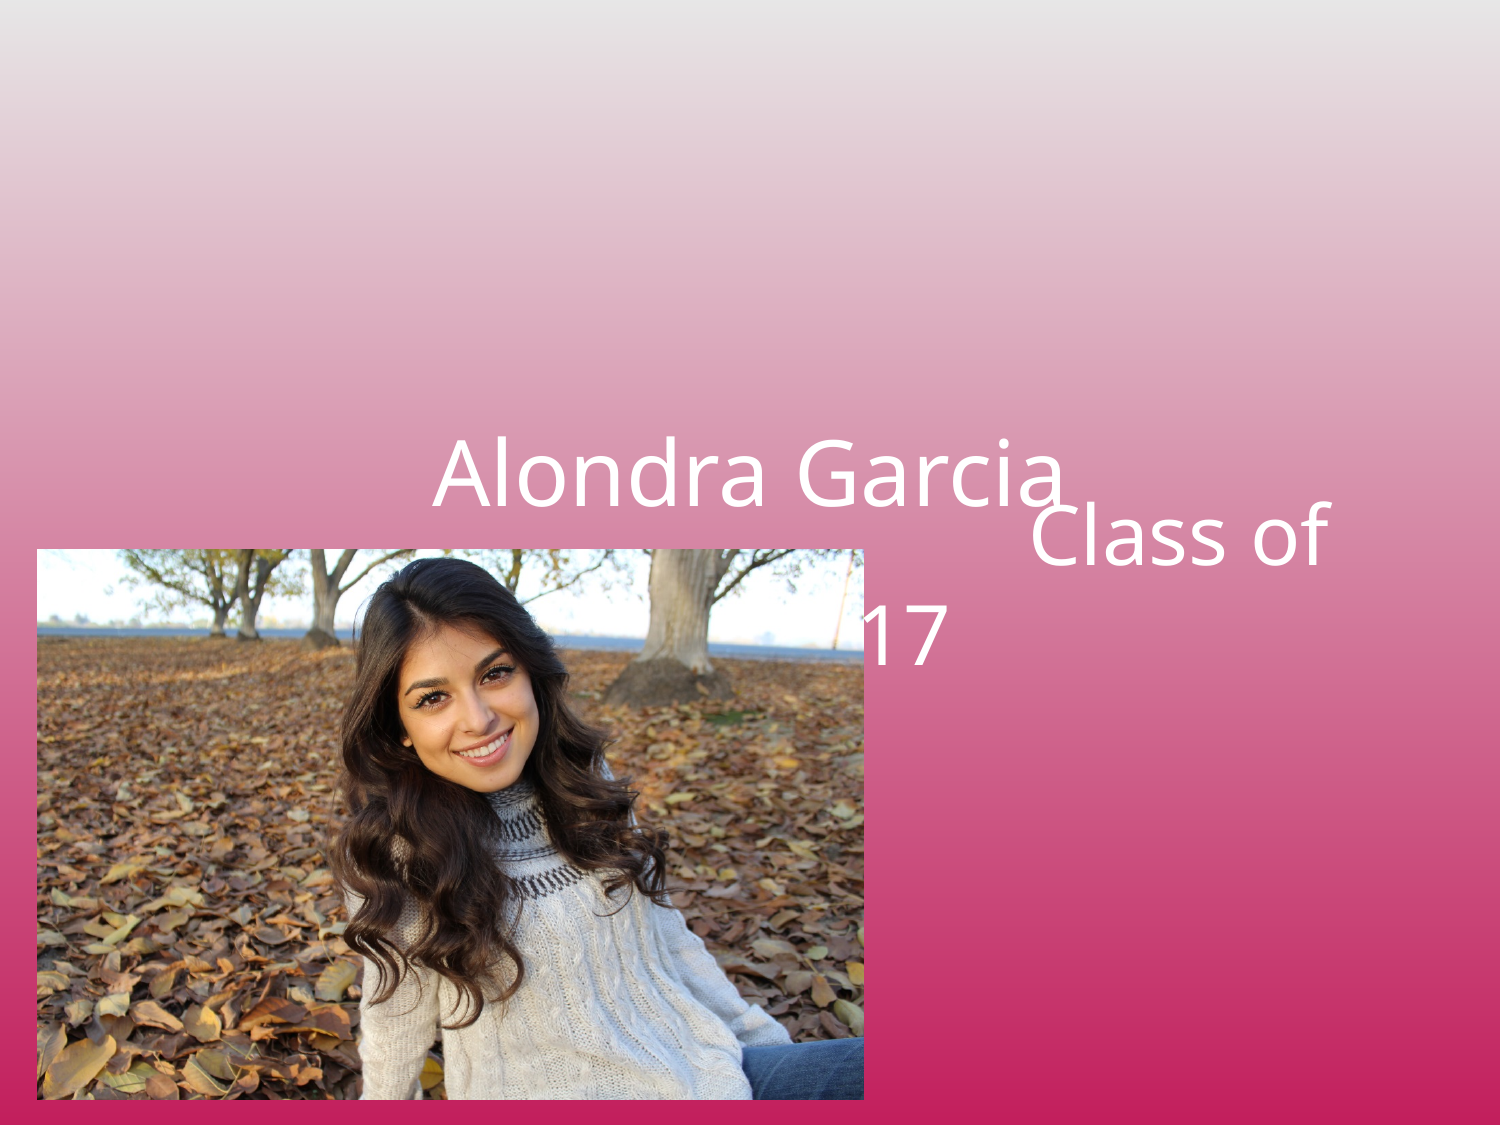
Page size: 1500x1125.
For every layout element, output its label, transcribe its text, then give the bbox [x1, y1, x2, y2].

title Alondra Garcia [112, 349, 1388, 548]
picture [37, 549, 864, 1101]
subtitle Class of 2017 [262, 474, 1450, 938]
